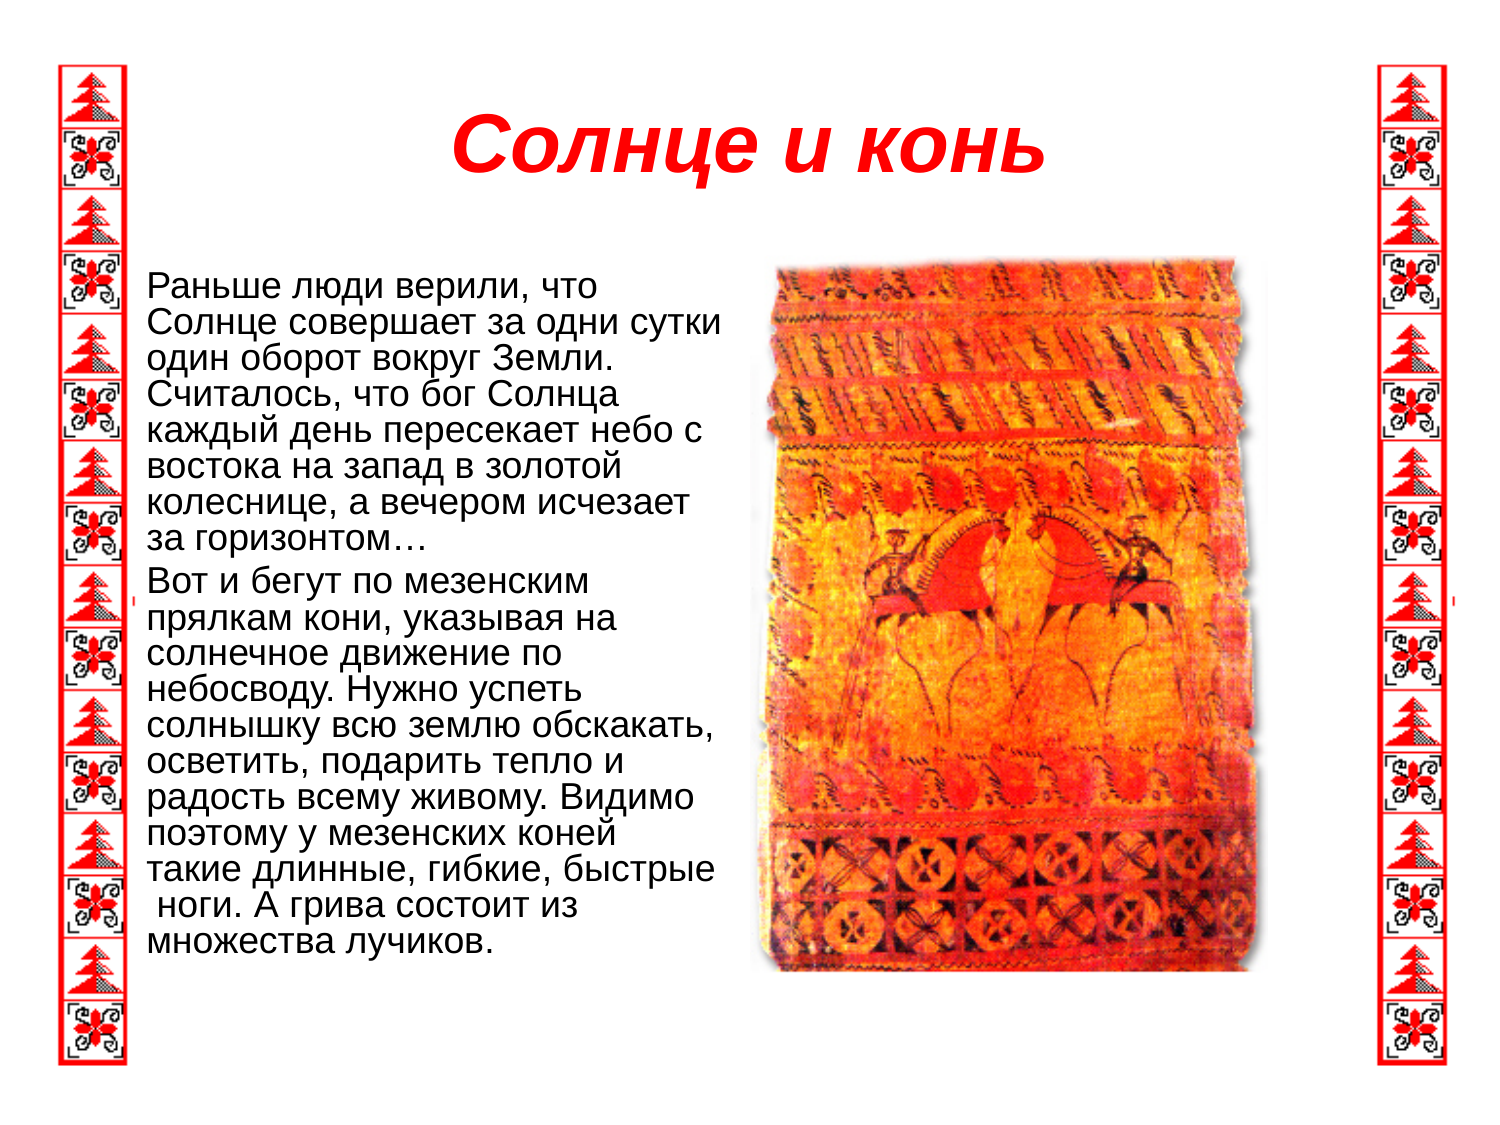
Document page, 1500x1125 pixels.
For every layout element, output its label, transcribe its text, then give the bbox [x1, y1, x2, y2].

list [749, 255, 1269, 980]
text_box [52, 54, 139, 1083]
title Солнце и конь [74, 44, 1426, 233]
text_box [1372, 54, 1459, 1083]
list Раньше люди верили, что Солнце совершает за одни сутки один оборот вокруг Земли. Считалось, что бог Солнца каждый день пересекает небо с востока на запад в золотой колеснице, а вечером исчезает за горизонтом… Вот и бегут по мезенским прялкам кони, указывая на солнечное движение по небосводу. Нужно успеть солнышку всю землю обскакать, осветить, подарить тепло и радость всему живому. Видимо поэтому у мезенских коней такие длинные, гибкие, быстрые ноги. А грива состоит из множества лучиков. [143, 262, 738, 1006]
